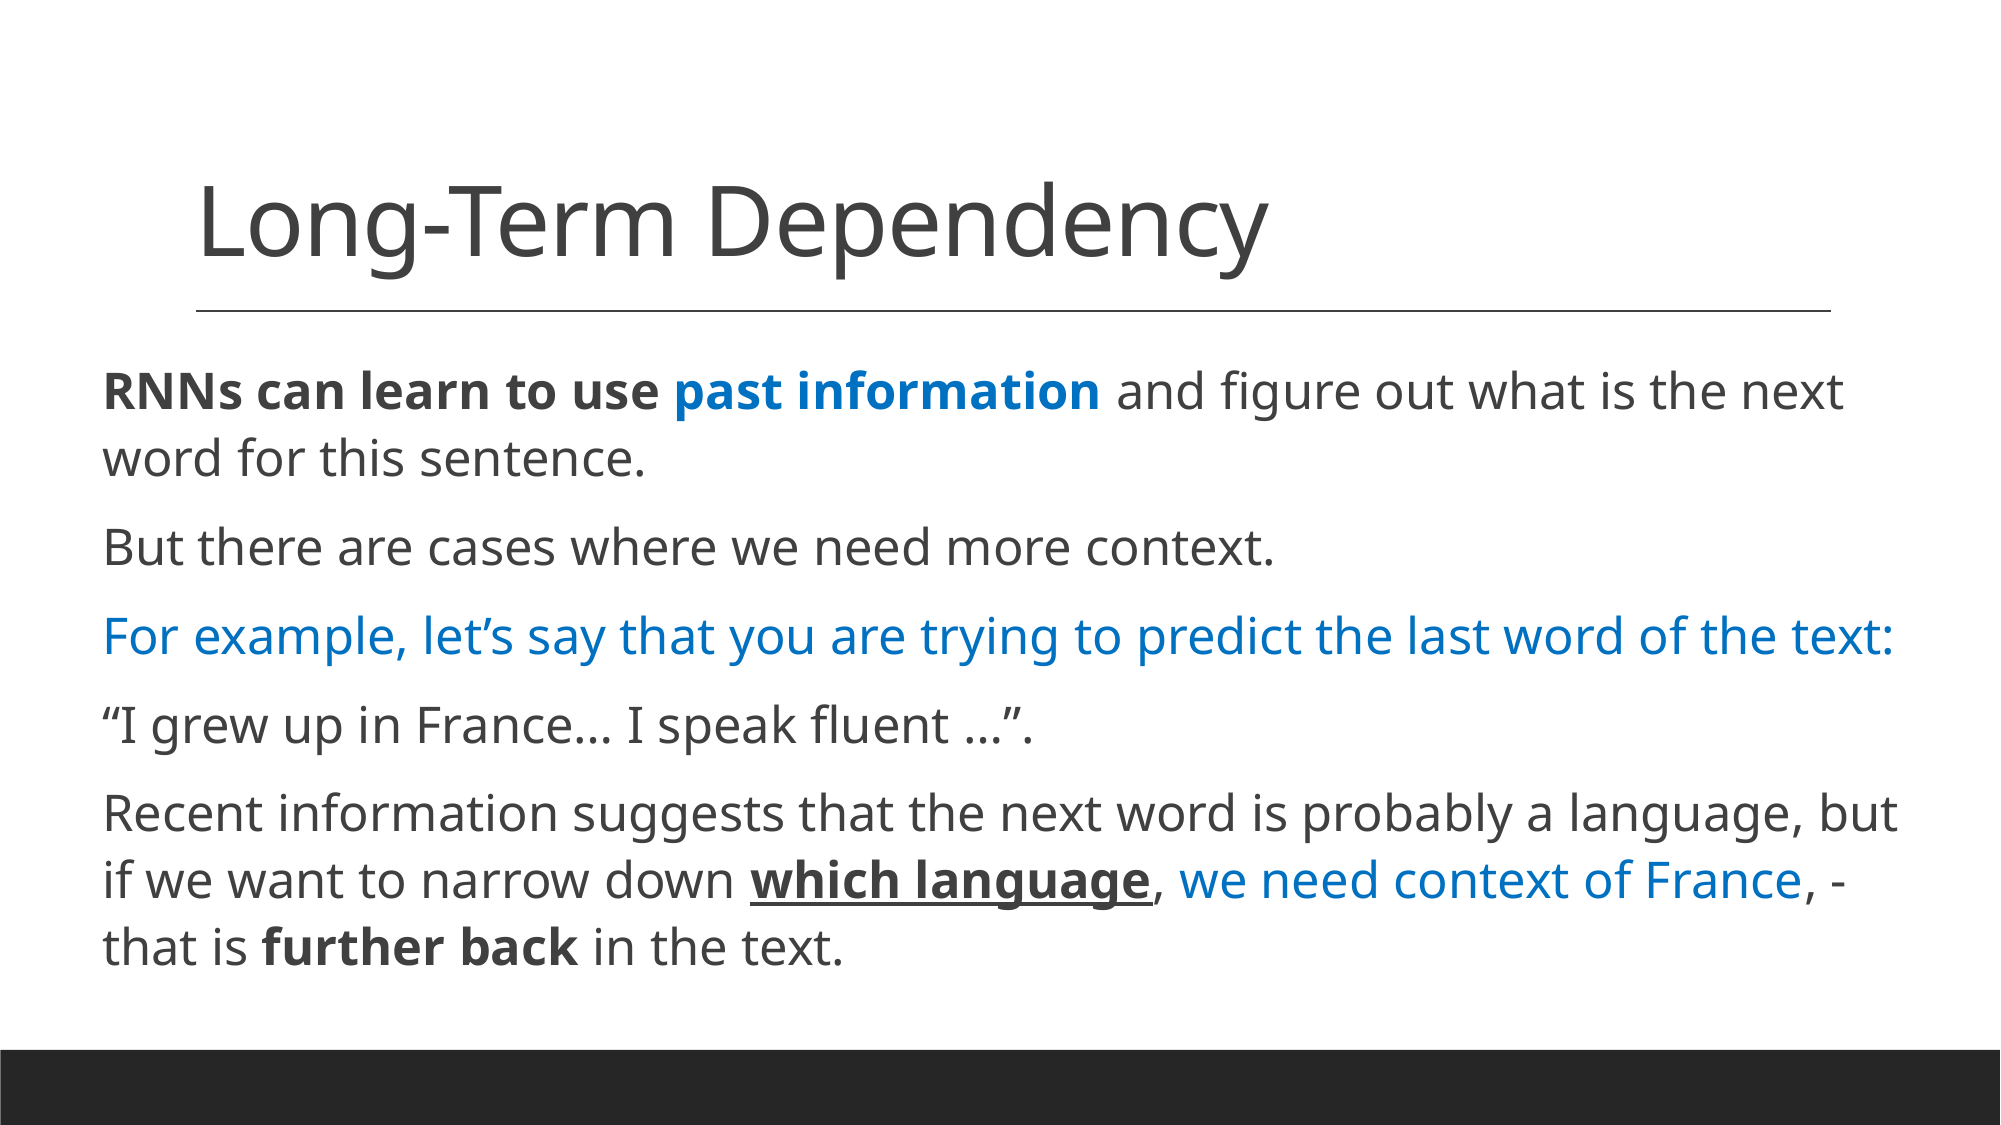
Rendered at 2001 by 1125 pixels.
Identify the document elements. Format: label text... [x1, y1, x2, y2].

list RNNs can learn to use past information and figure out what is the next word for this sentence. But there are cases where we need more context. For example, let’s say that you are trying to predict the last word of the text: “I grew up in France… I speak fluent …”. Recent information suggests that the next word is probably a language, but if we want to narrow down which language, we need context of France, - that is further back in the text. [88, 345, 1921, 1041]
title Long-Term Dependency [180, 47, 1830, 285]
